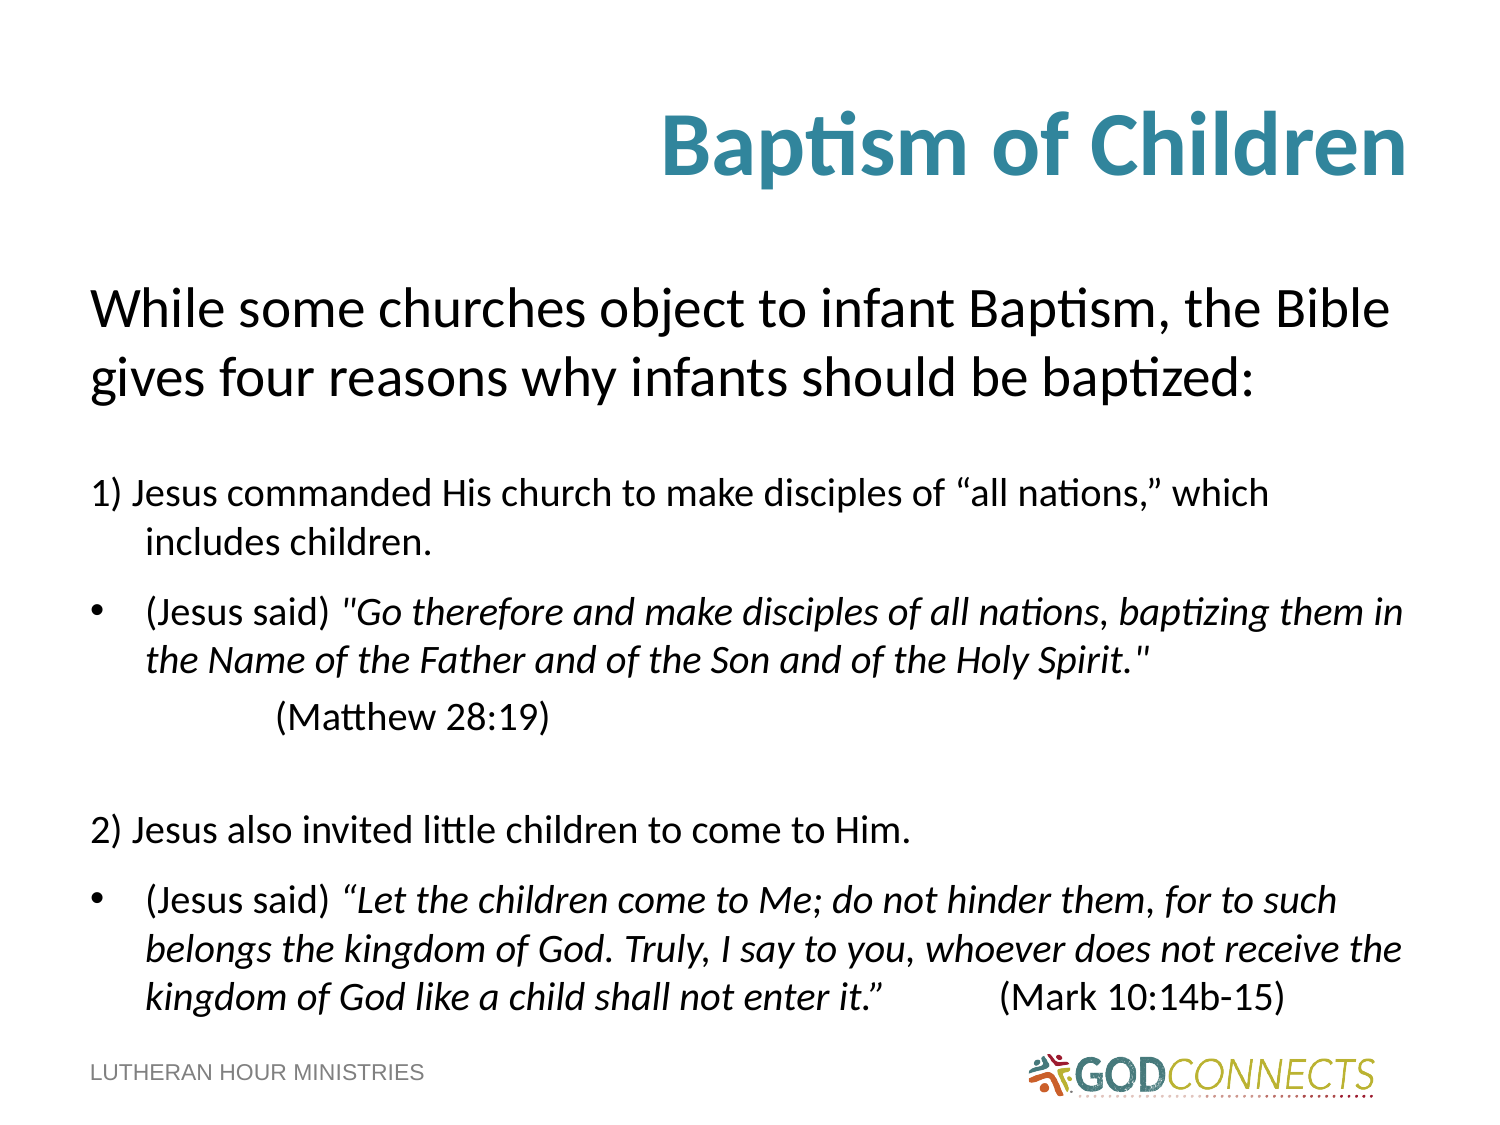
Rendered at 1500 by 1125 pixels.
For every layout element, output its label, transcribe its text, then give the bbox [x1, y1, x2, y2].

picture [1028, 1054, 1375, 1100]
title Baptism of Children [74, 44, 1426, 233]
list While some churches object to infant Baptism, the Bible gives four reasons why infants should be baptized: 1) Jesus commanded His church to make disciples of “all nations,” which includes children. (Jesus said) "Go therefore and make disciples of all nations, baptizing them in the Name of the Father and of the Son and of the Holy Spirit." (Matthew 28:19) 2) Jesus also invited little children to come to Him. (Jesus said) “Let the children come to Me; do not hinder them, for to such belongs the kingdom of God. Truly, I say to you, whoever does not receive the kingdom of God like a child shall not enter it.” (Mark 10:14b-15) [74, 262, 1426, 1051]
